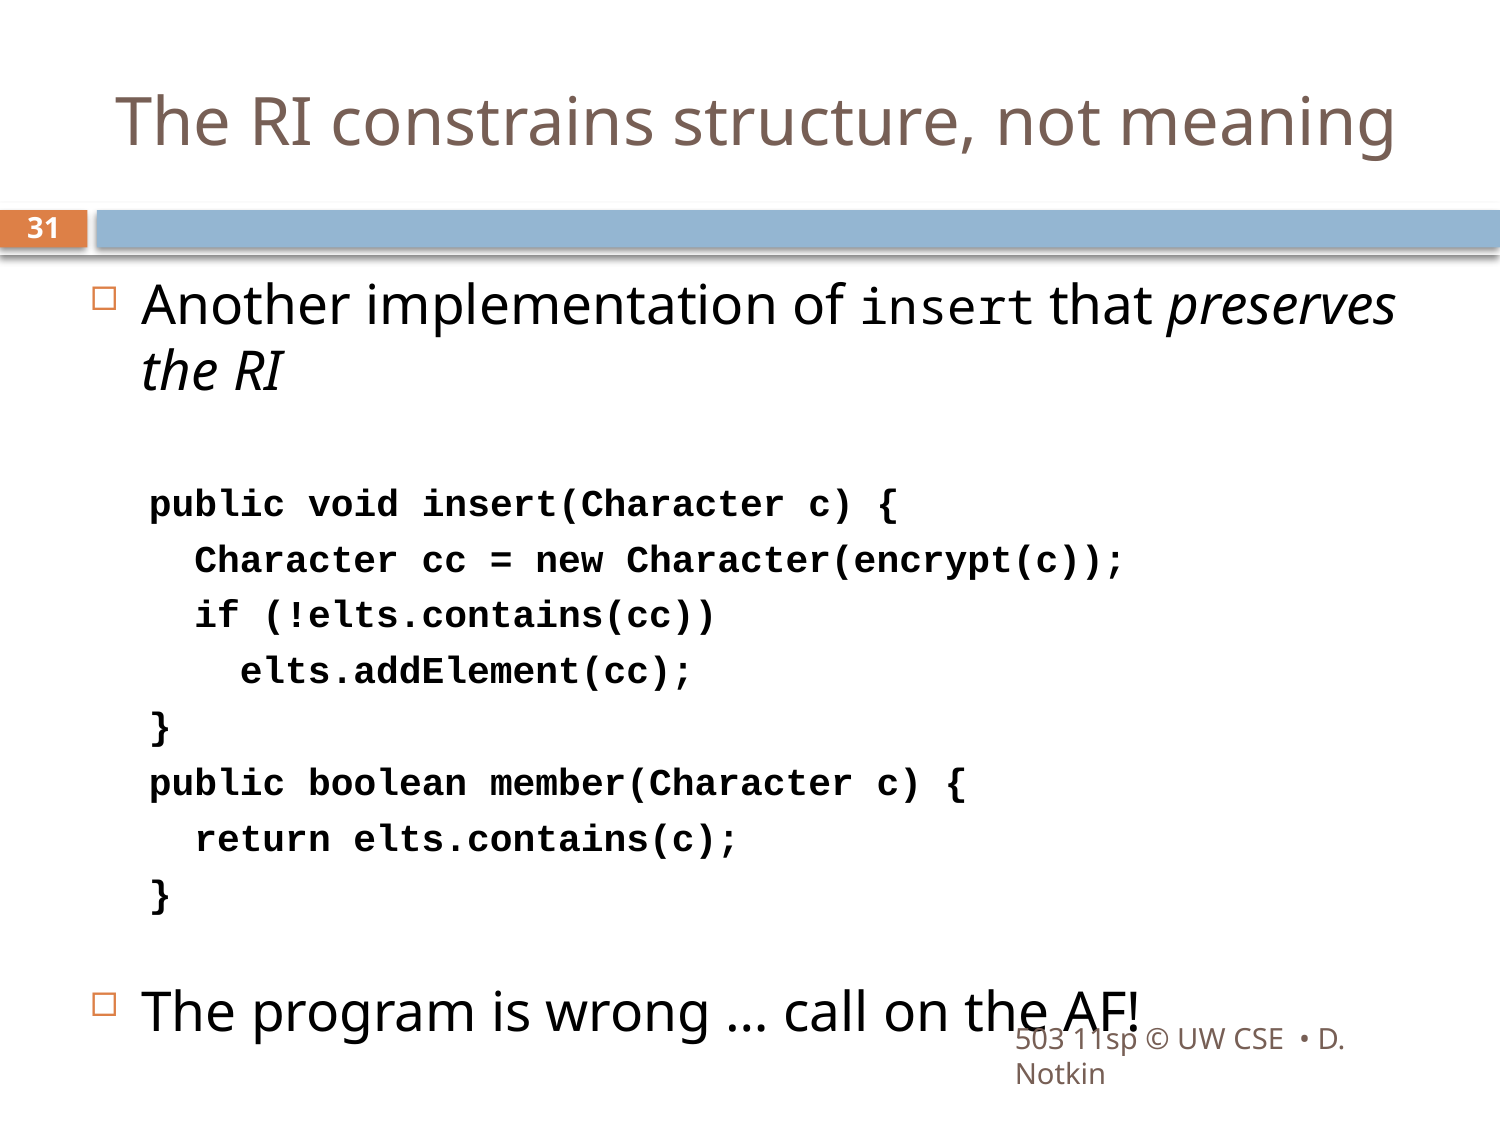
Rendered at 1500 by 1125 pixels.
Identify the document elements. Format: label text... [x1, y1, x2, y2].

list Another implementation of insert that preserves the RI public void insert(Character c) { Character cc = new Character(encrypt(c)); if (!elts.contains(cc)) elts.addElement(cc); } public boolean member(Character c) { return elts.contains(c); } The program is wrong … call on the AF! [75, 262, 1450, 1050]
slide_number 503 11sp © UW CSE • D. Notkin [999, 1025, 1438, 1085]
slide_number 31 [0, 208, 88, 249]
title The RI constrains structure, not meaning [100, 37, 1438, 200]
